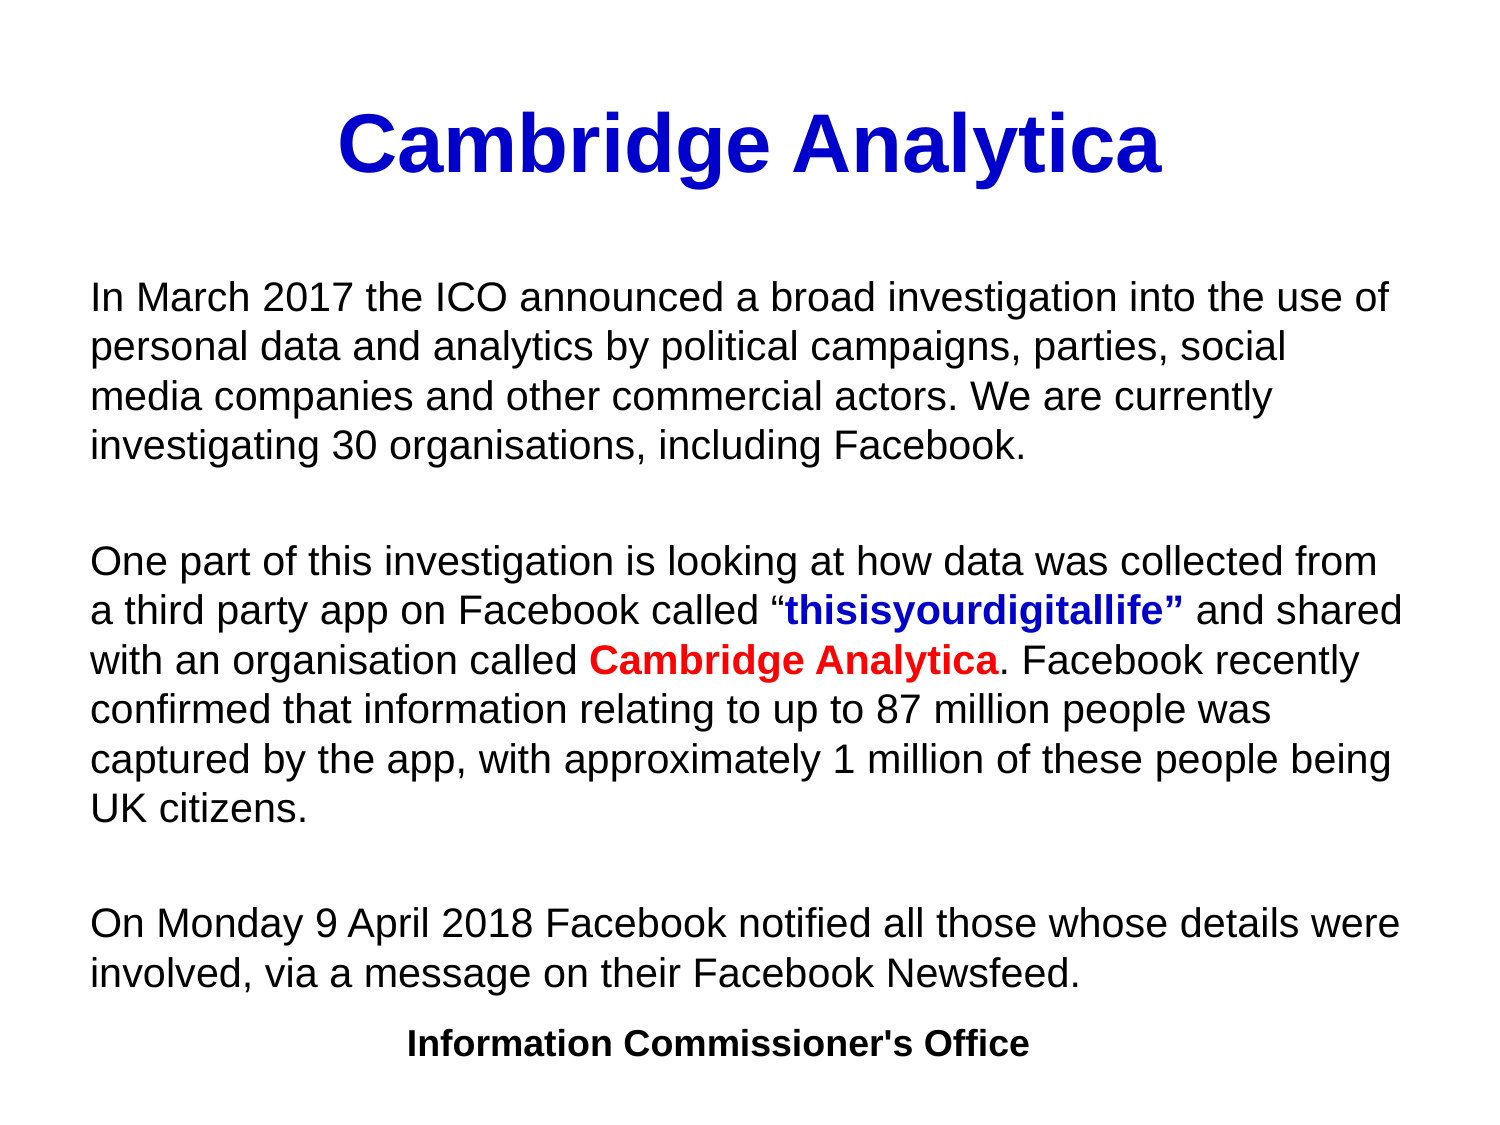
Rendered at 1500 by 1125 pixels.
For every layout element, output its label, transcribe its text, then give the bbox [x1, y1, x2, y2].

list In March 2017 the ICO announced a broad investigation into the use of personal data and analytics by political campaigns, parties, social media companies and other commercial actors. We are currently investigating 30 organisations, including Facebook. One part of this investigation is looking at how data was collected from a third party app on Facebook called “thisisyourdigitallife” and shared with an organisation called Cambridge Analytica. Facebook recently confirmed that information relating to up to 87 million people was captured by the app, with approximately 1 million of these people being UK citizens. On Monday 9 April 2018 Facebook notified all those whose details were involved, via a message on their Facebook Newsfeed. [75, 262, 1425, 1005]
text_box Information Commissioner's Office [392, 1011, 1046, 1072]
title Cambridge Analytica [75, 45, 1425, 233]
